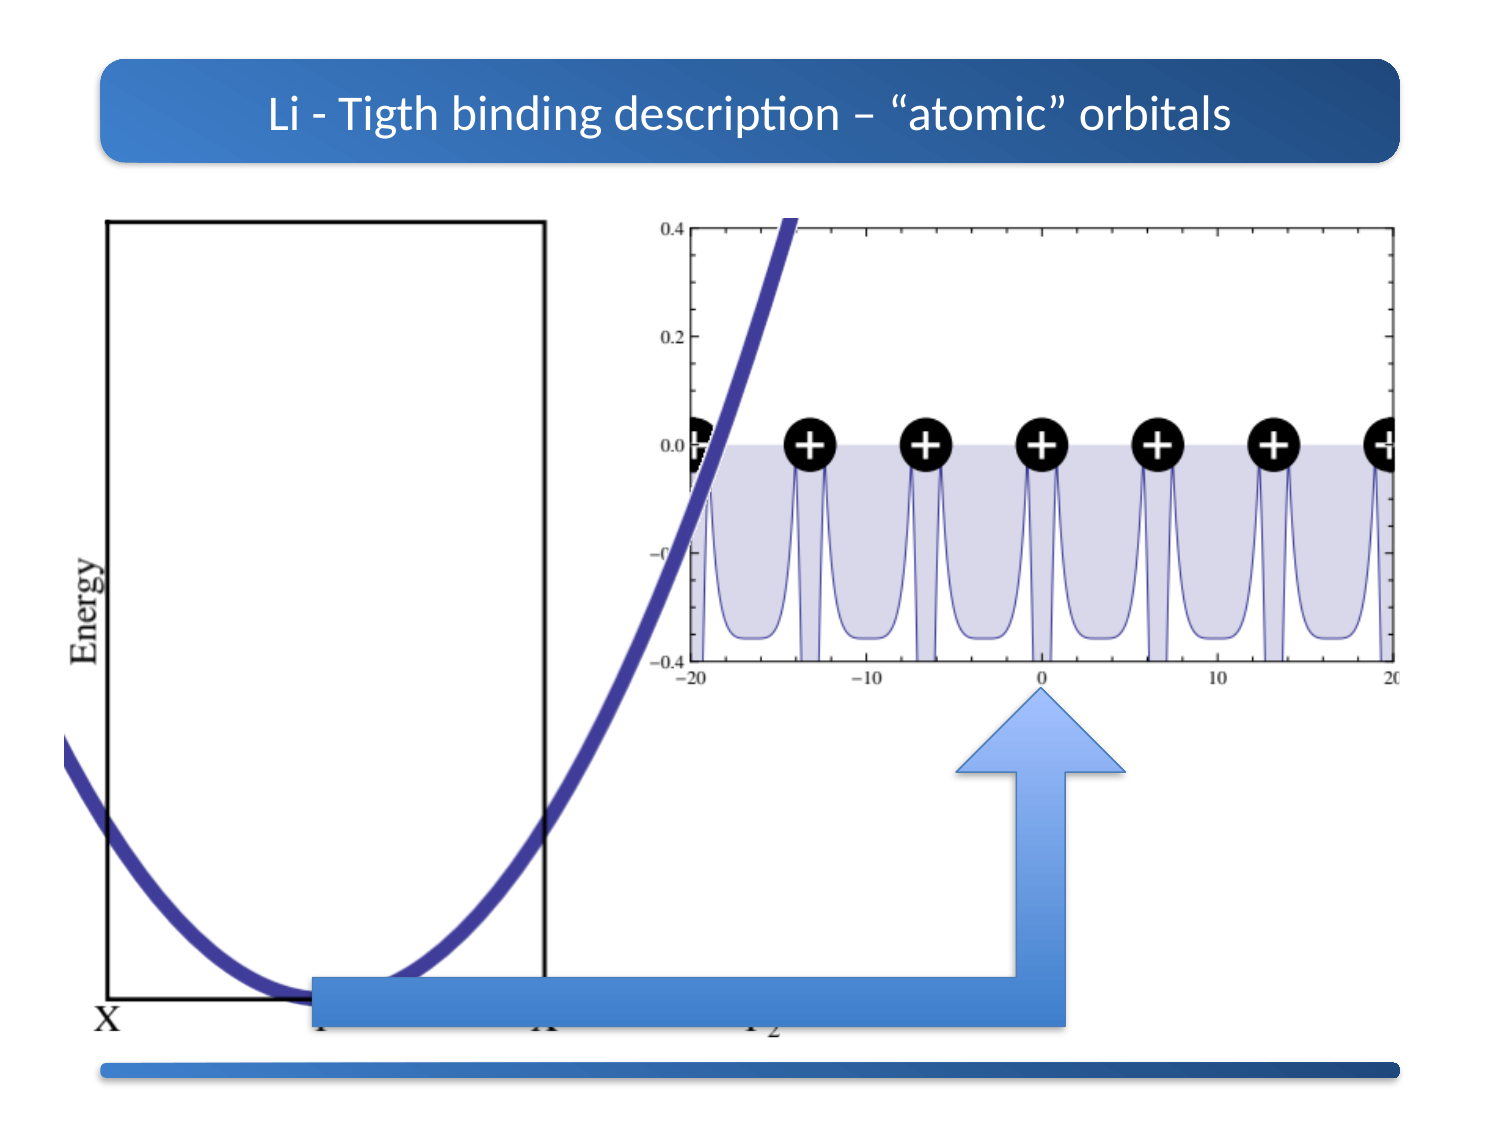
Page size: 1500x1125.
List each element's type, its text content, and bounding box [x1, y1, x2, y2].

text_box [99, 1062, 1401, 1079]
text_box [818, 697, 1127, 1028]
text_box Li - Tigth binding description – “atomic” orbitals [99, 58, 1401, 164]
picture [63, 218, 1400, 1044]
